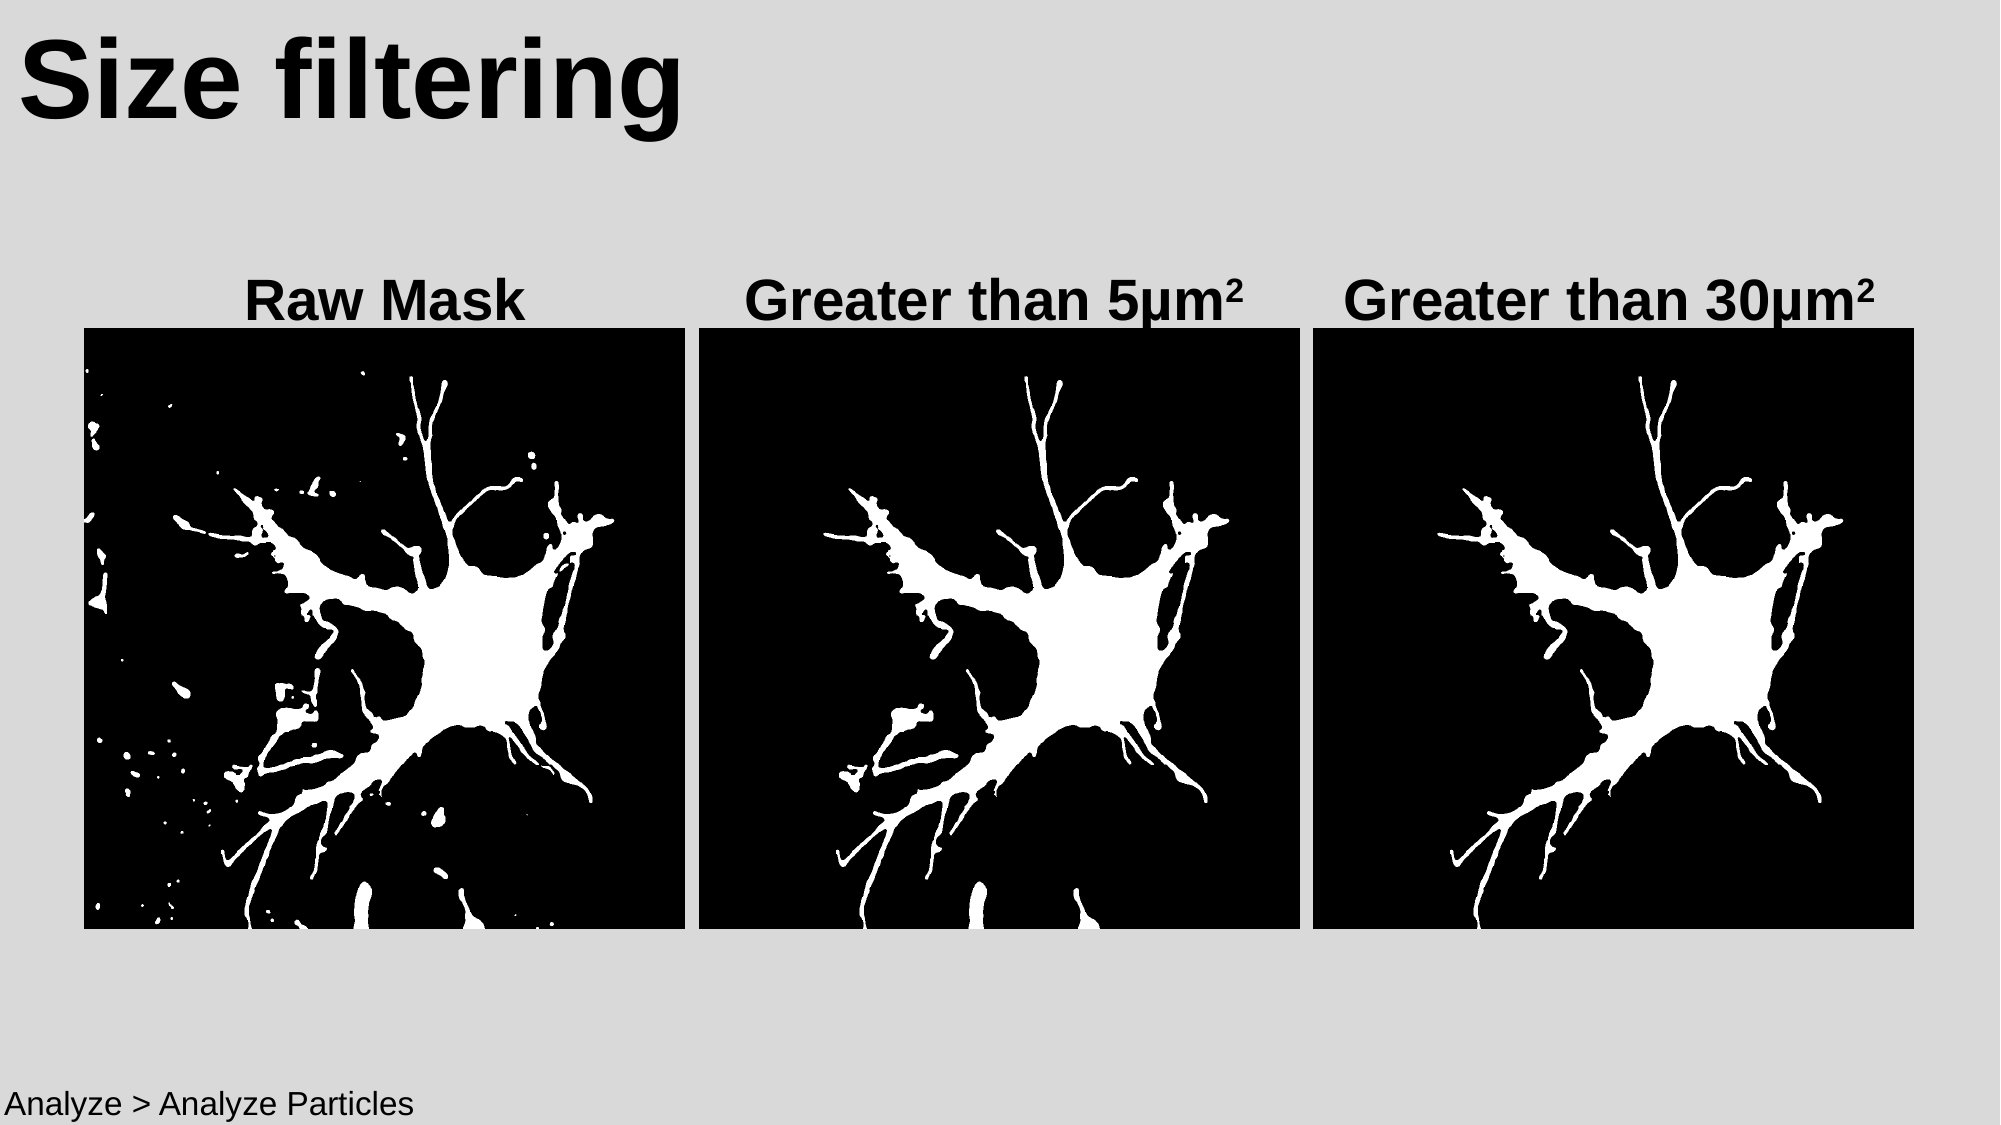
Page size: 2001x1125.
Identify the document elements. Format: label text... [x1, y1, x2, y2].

text_box Raw Mask [86, 254, 685, 328]
text_box Size filtering [3, 0, 702, 149]
picture [1313, 328, 1914, 929]
picture [84, 328, 685, 929]
text_box Greater than 30µm2 [1313, 254, 1914, 328]
text_box Analyze > Analyze Particles [0, 1074, 689, 1125]
picture [699, 328, 1300, 929]
text_box Greater than 5µm2 [699, 254, 1300, 328]
